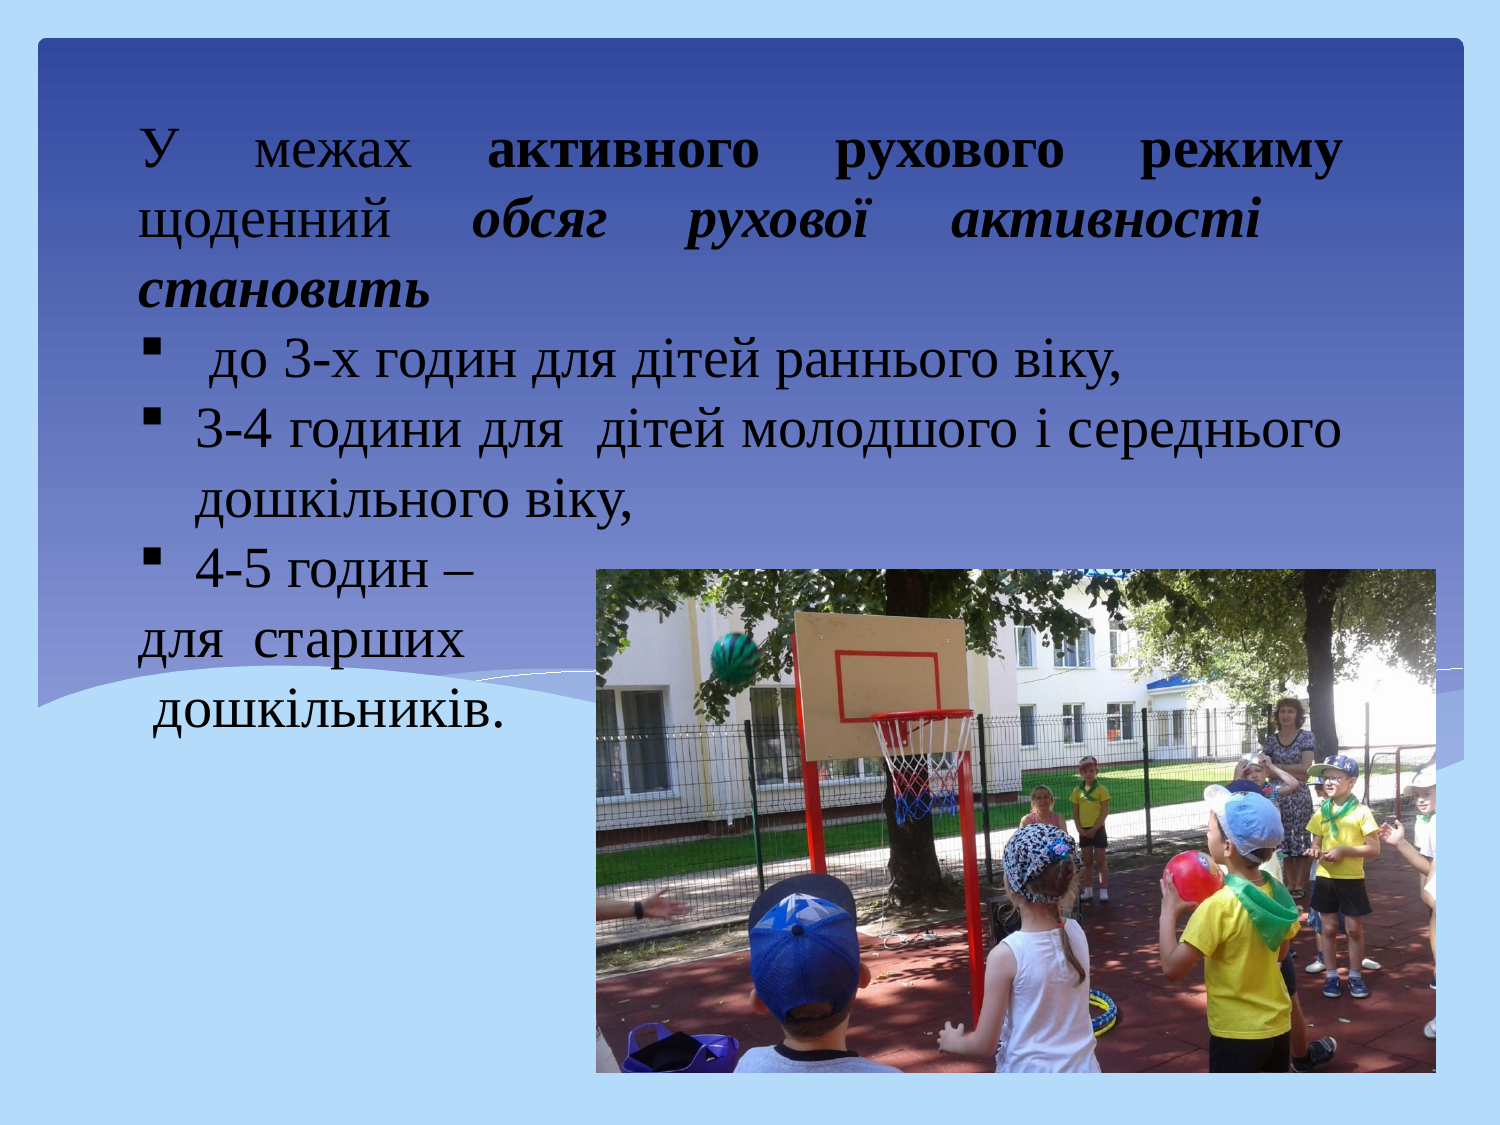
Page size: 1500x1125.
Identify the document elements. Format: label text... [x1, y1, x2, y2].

picture [596, 569, 1436, 1074]
text_box У межах активного рухового режиму щоденний обсяг рухової активності становить до 3-х годин для дітей раннього віку, 3-4 години для дітей молодшого і середнього дошкільного віку, 4-5 годин – для старших дошкільників. [123, 101, 1359, 747]
